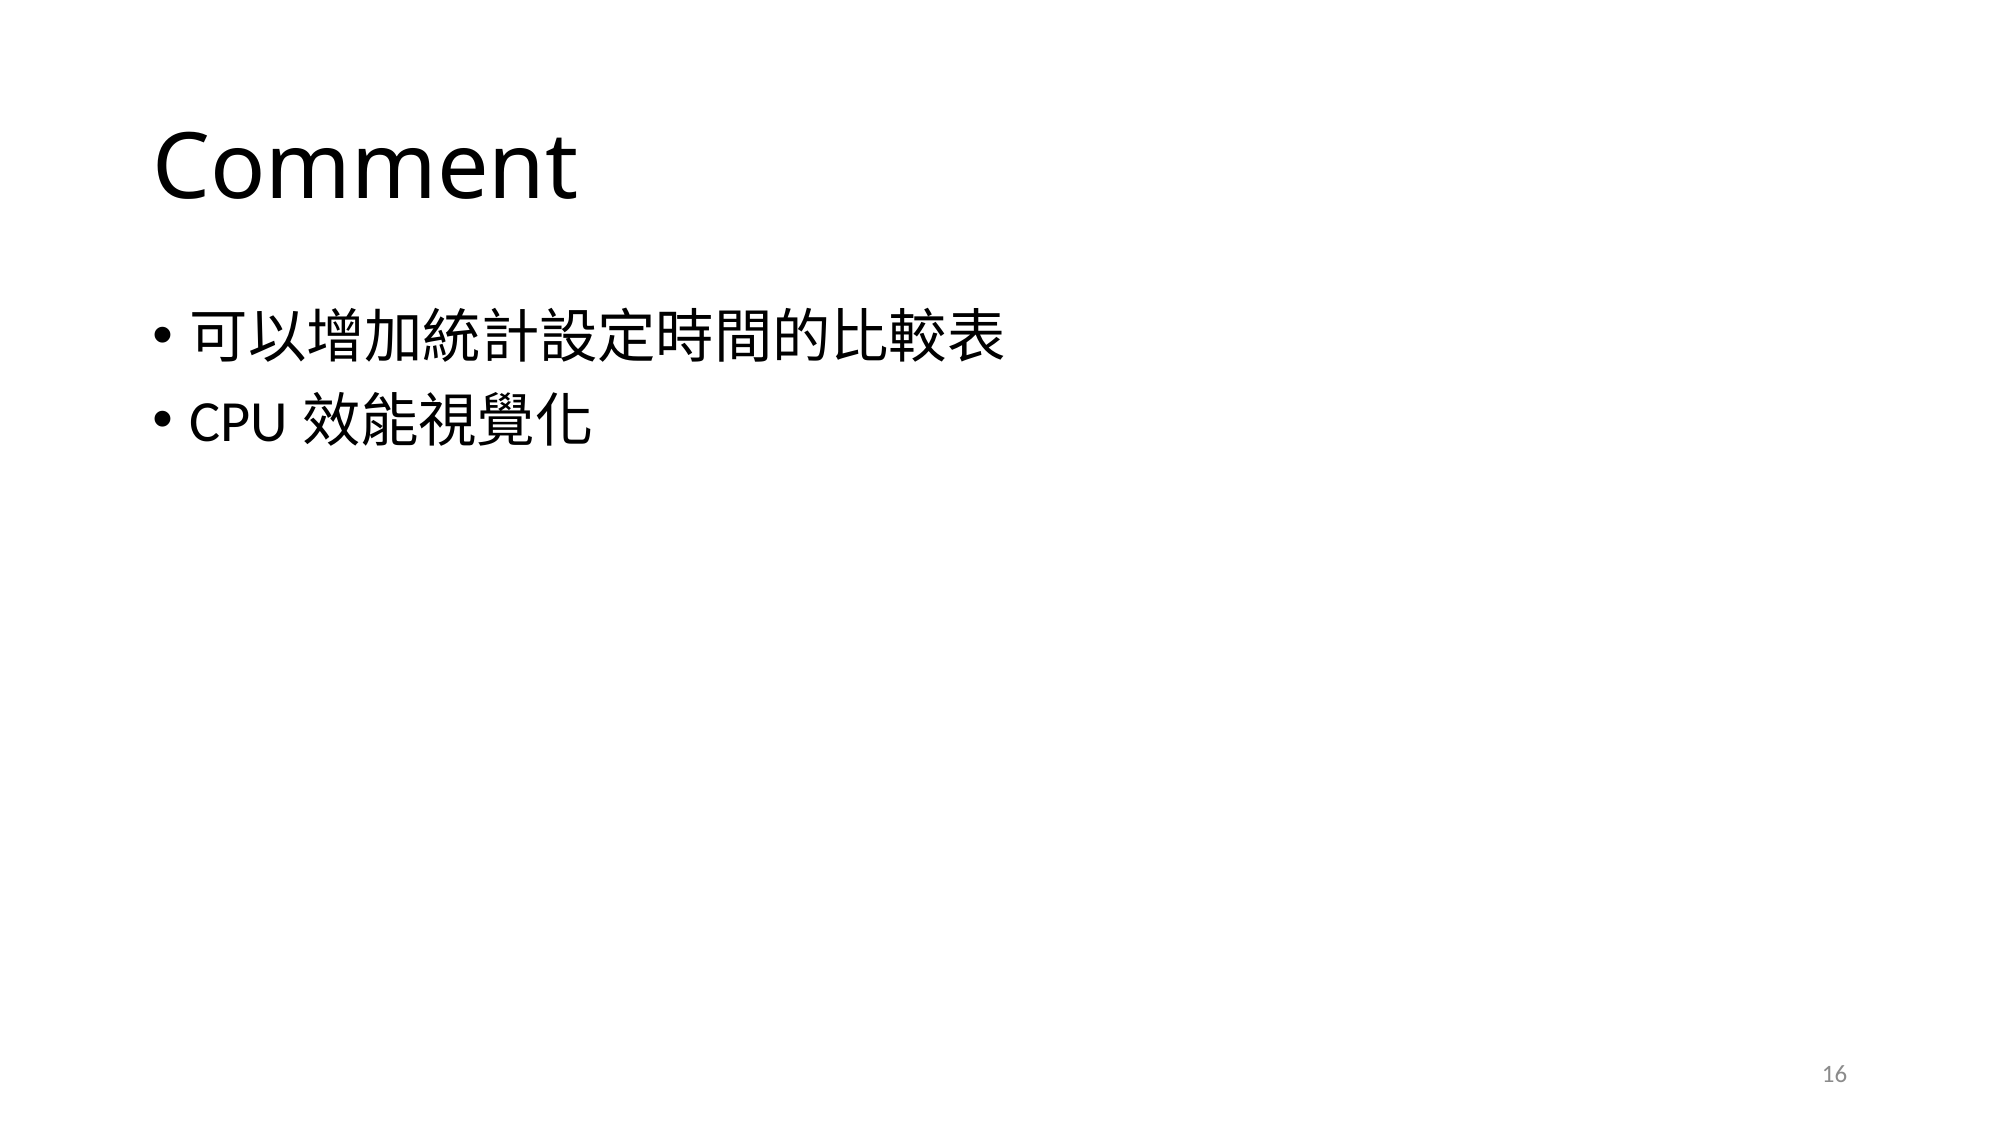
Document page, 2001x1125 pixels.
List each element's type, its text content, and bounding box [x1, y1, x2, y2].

title Comment [137, 59, 1863, 278]
slide_number 16 [1412, 1042, 1863, 1103]
list 可以增加統計設定時間的比較表 CPU效能視覺化 [137, 299, 1863, 1014]
